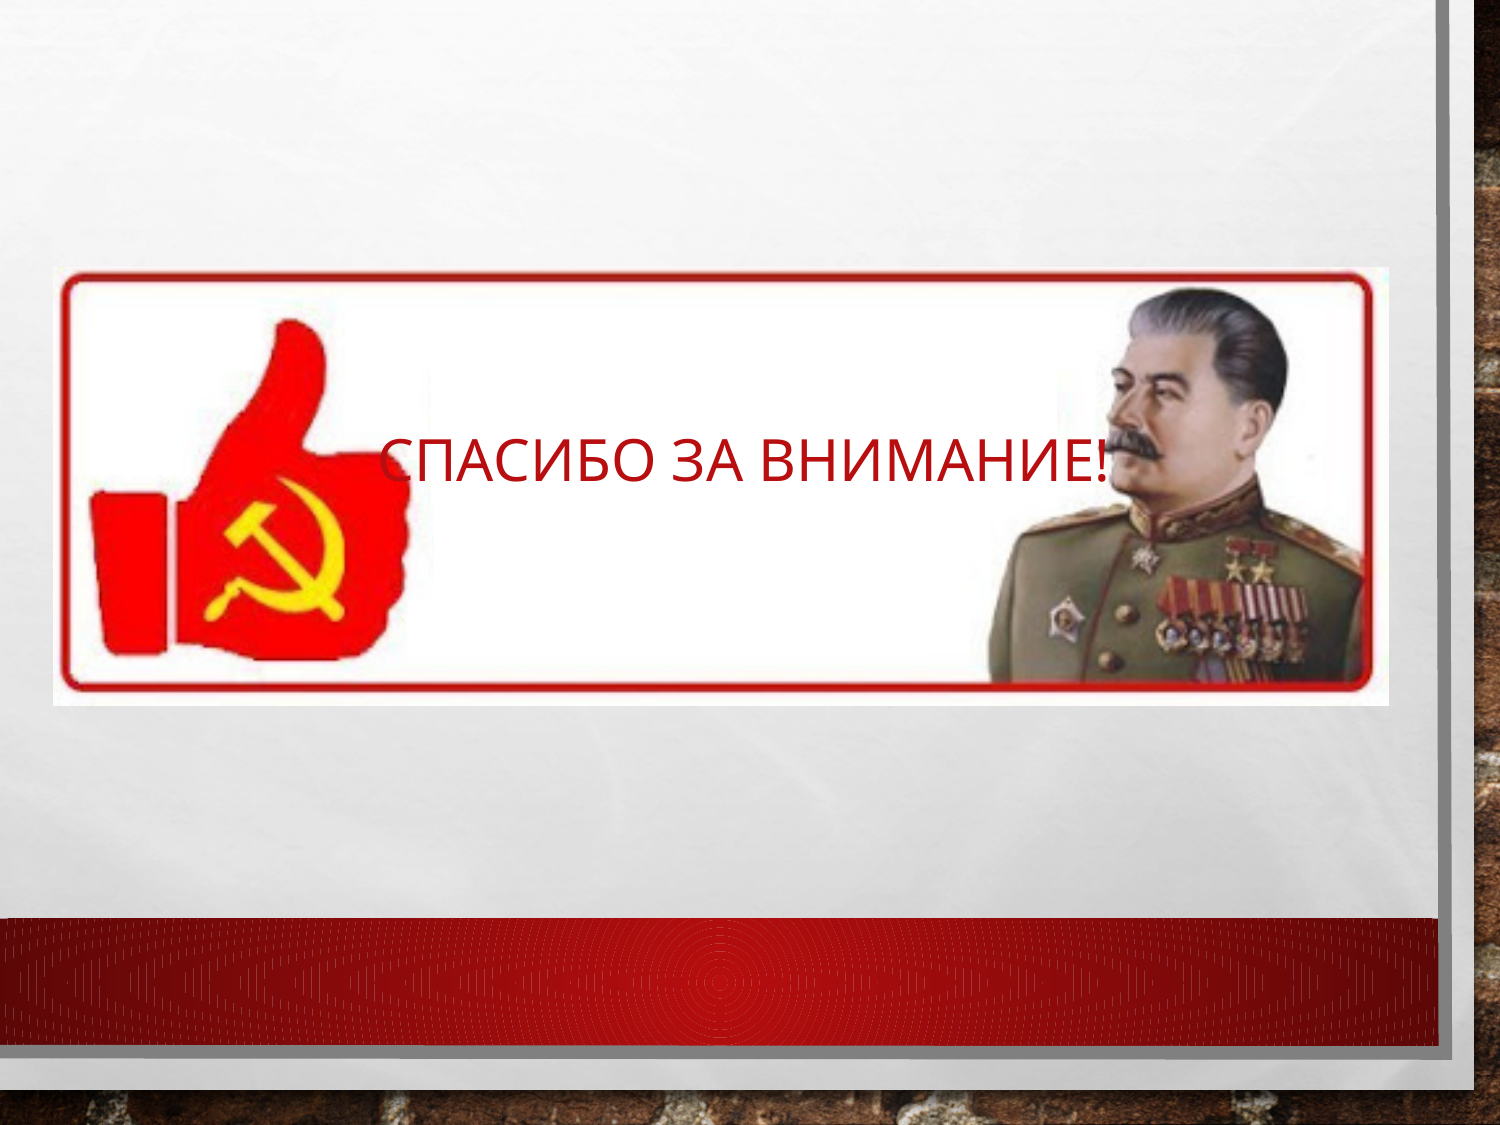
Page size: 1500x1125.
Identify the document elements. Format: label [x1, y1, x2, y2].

list [52, 266, 1389, 706]
picture [0, 0, 1500, 1125]
